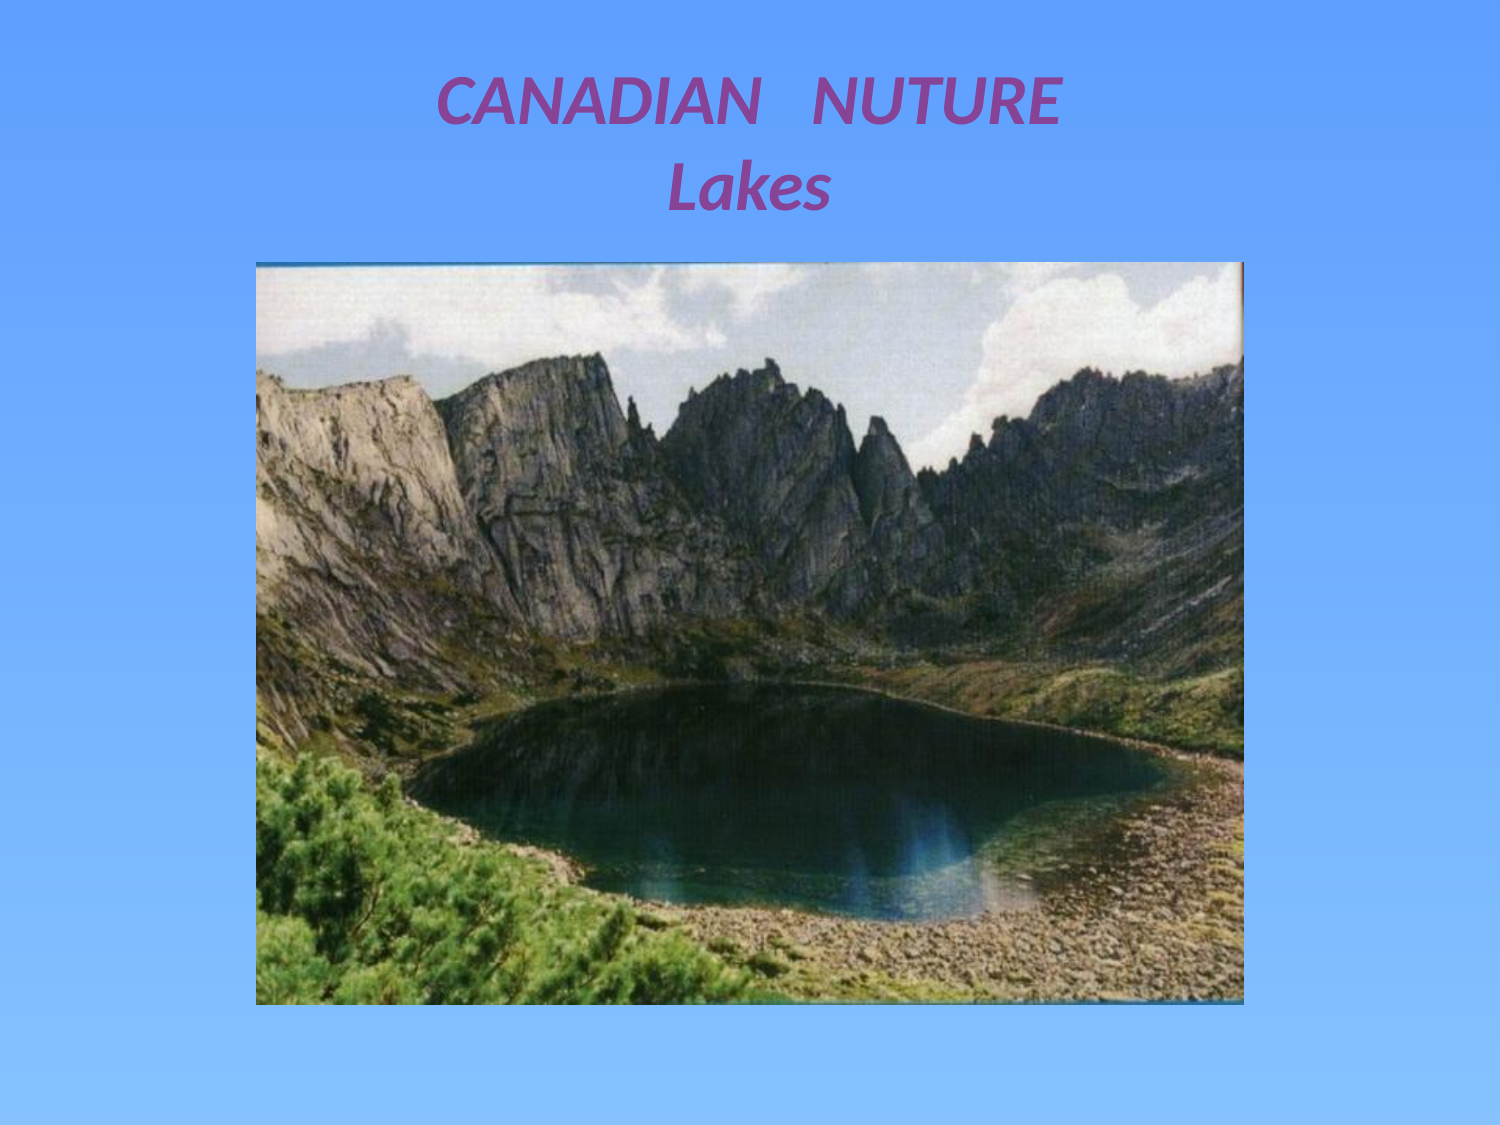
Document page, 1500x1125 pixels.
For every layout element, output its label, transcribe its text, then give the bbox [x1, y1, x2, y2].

title CANADIAN NUTURE Lakes [74, 44, 1426, 233]
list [255, 262, 1245, 1006]
